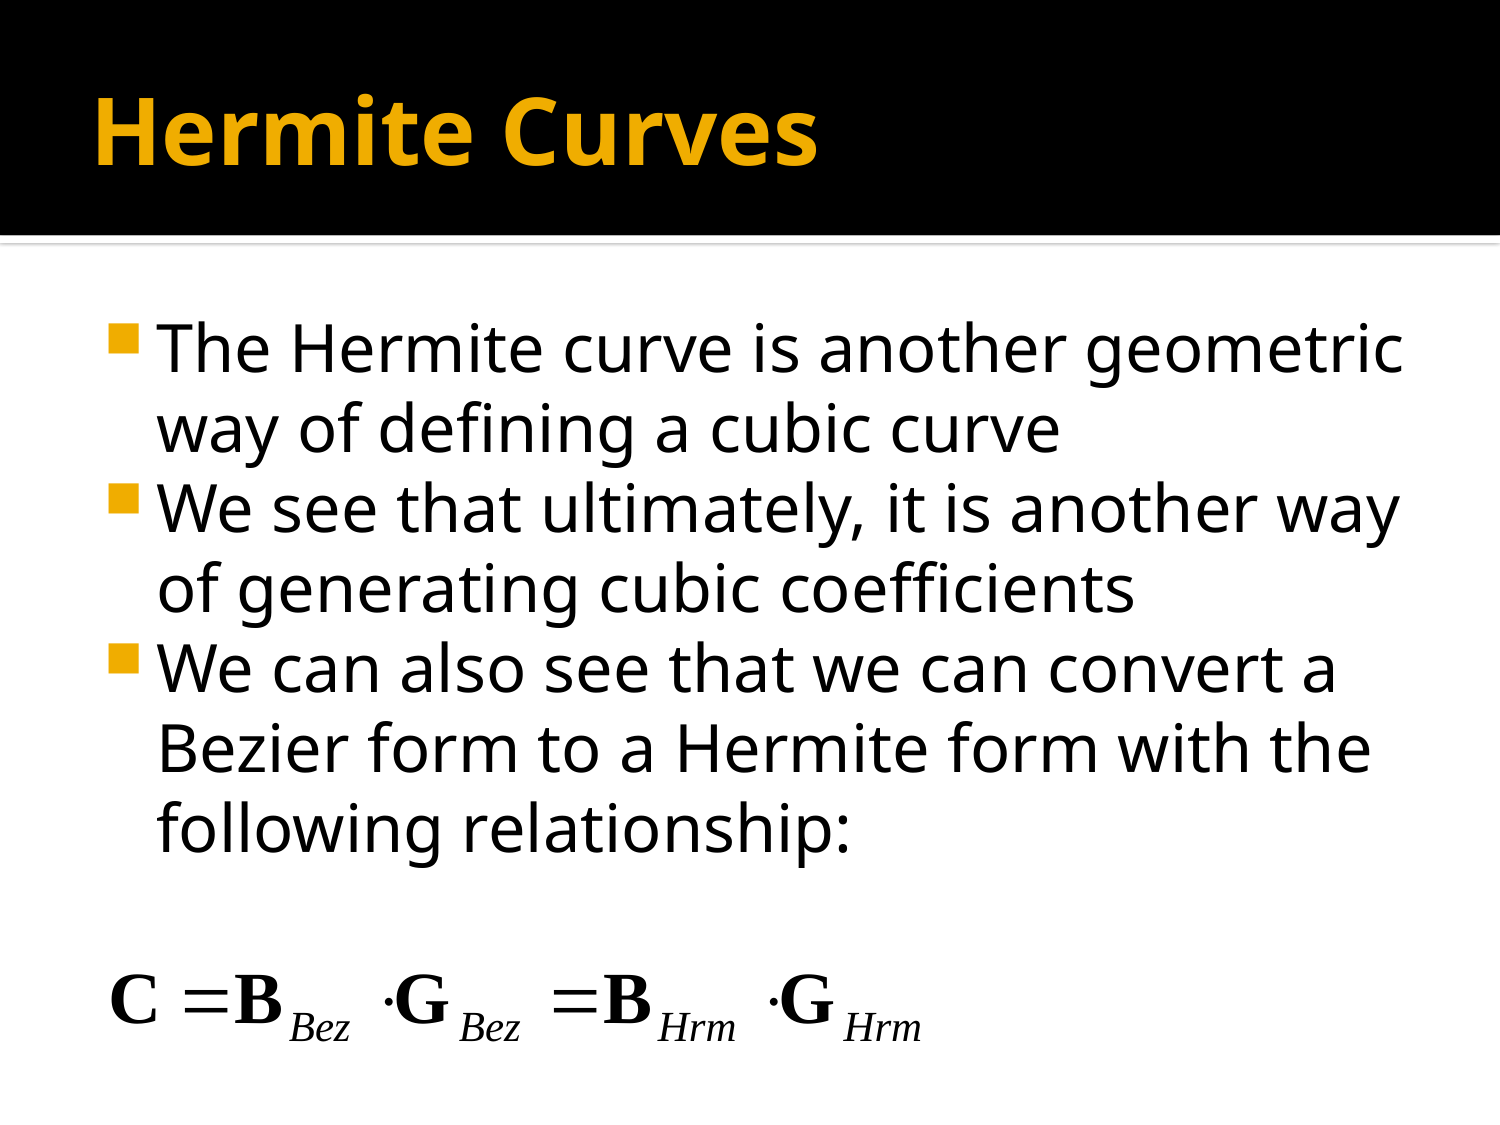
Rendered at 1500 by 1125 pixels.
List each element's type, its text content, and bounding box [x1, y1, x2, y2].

list The Hermite curve is another geometric way of defining a cubic curve We see that ultimately, it is another way of generating cubic coefficients We can also see that we can convert a Bezier form to a Hermite form with the following relationship: [75, 291, 1425, 1050]
title Hermite Curves [75, 25, 1425, 231]
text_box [99, 949, 934, 1061]
